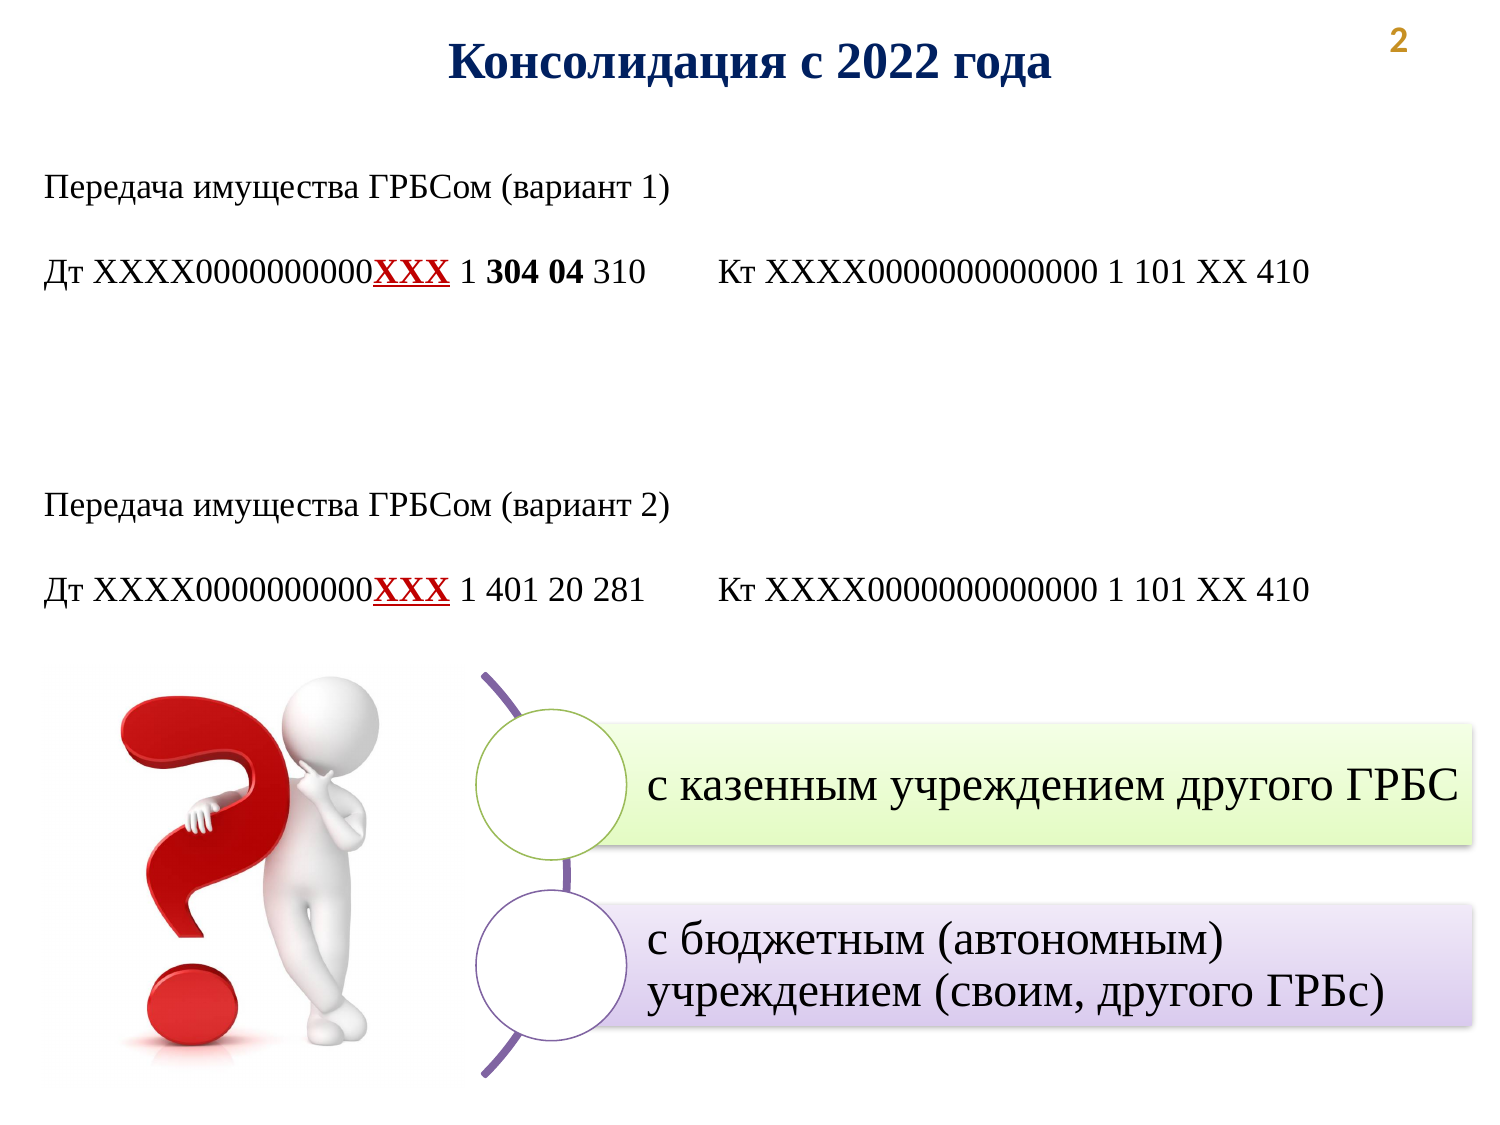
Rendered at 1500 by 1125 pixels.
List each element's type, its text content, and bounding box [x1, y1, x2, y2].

text_box Консолидация с 2022 года [301, 18, 1200, 96]
slide_number 2 [1374, 8, 1474, 68]
text_box Передача имущества ГРБСом (вариант 1) Дт ХХХХ0000000000ХХХ 1 304 04 310 Кт ХХХХ0000000000000 1 101 ХХ 410 [29, 155, 1425, 298]
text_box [473, 664, 1475, 1087]
text_box Передача имущества ГРБСом (вариант 2) Дт ХХХХ0000000000ХХХ 1 401 20 281 Кт ХХХХ0000000000000 1 101 ХХ 410 [29, 474, 1425, 617]
picture [40, 663, 465, 1088]
